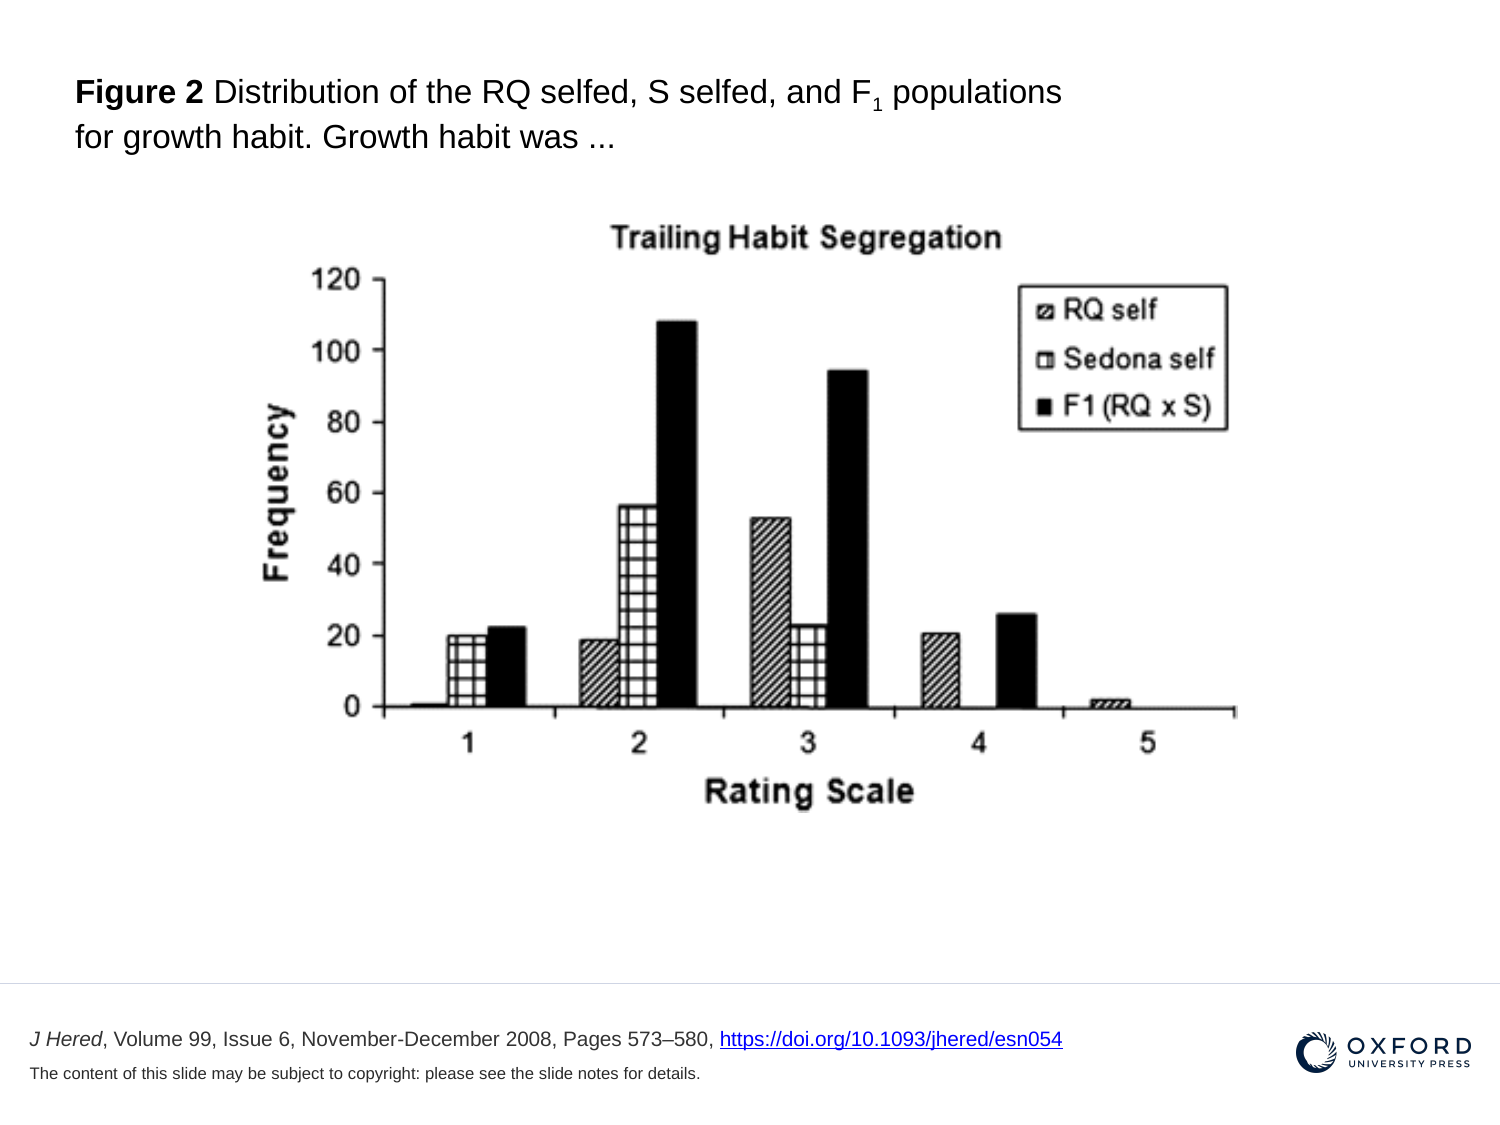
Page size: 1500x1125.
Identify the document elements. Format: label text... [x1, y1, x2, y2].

picture [1296, 1032, 1471, 1073]
picture [262, 224, 1238, 813]
footer J Hered, Volume 99, Issue 6, November-December 2008, Pages 573–580, https://doi.org/10.1093/jhered/esn054 The content of this slide may be subject to copyright: please see the slide notes for details. [0, 983, 1260, 1125]
title Figure 2 Distribution of the RQ selfed, S selfed, and F1 populations for growth habit. Growth habit was ... [75, 69, 1078, 171]
